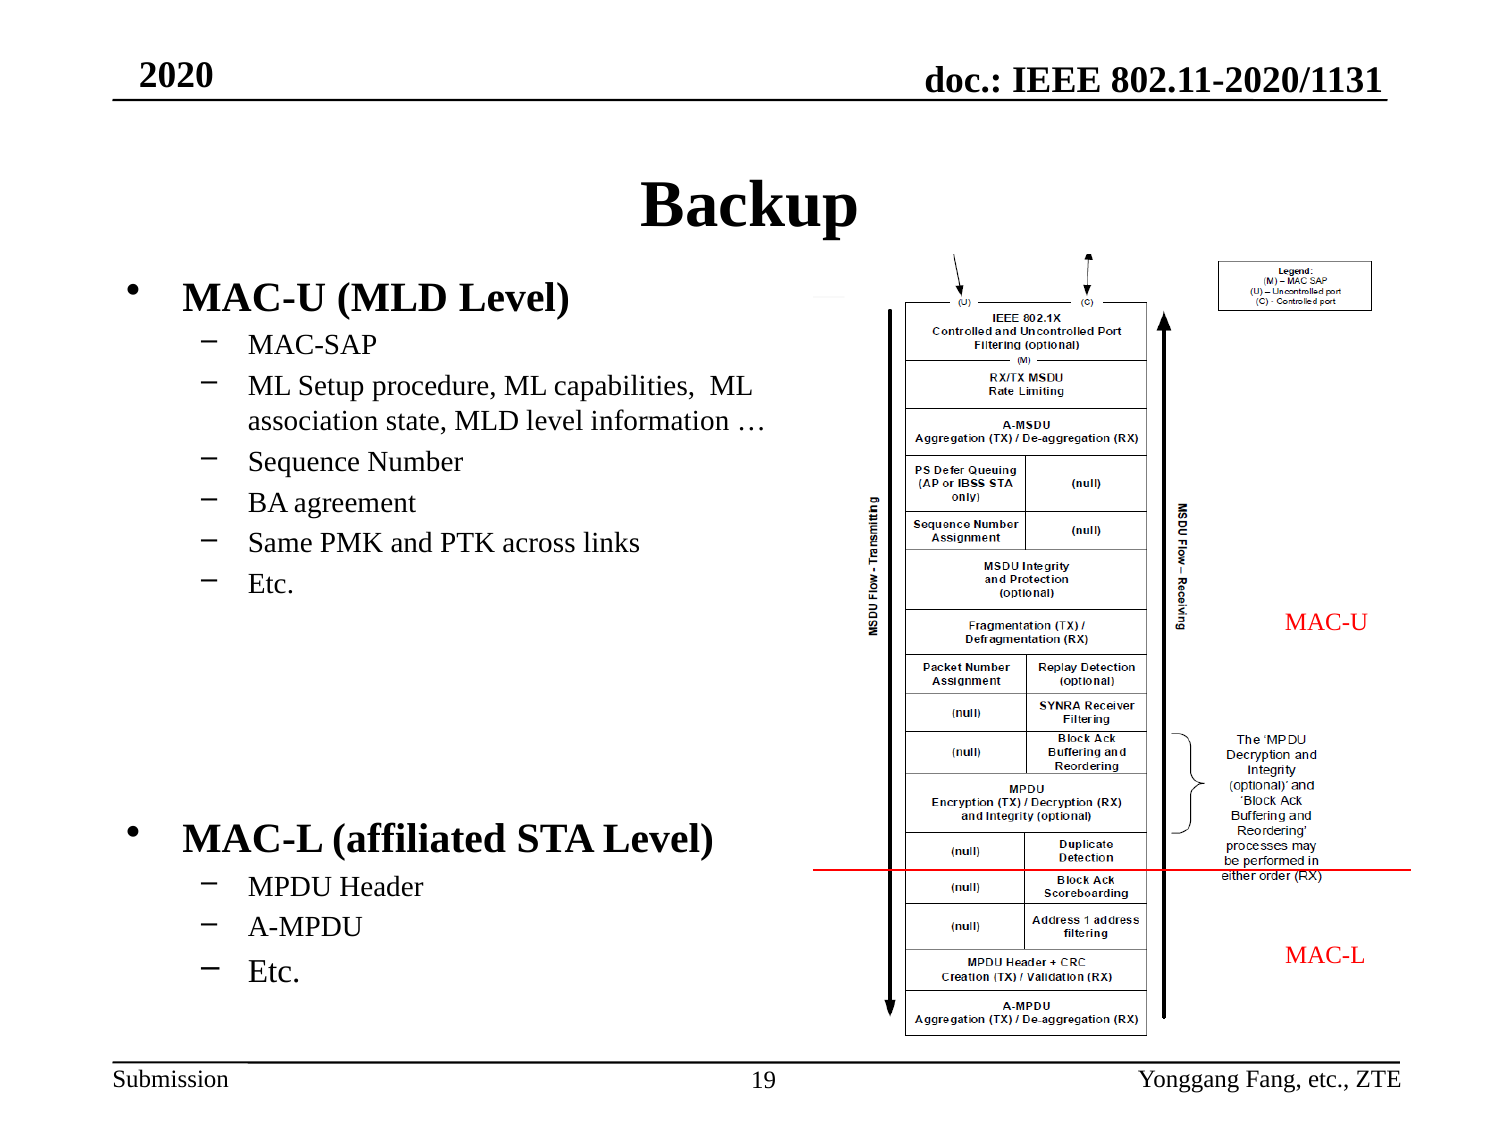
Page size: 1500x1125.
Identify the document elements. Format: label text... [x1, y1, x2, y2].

list MAC-U (MLD Level) MAC-SAP ML Setup procedure, ML capabilities, ML association state, MLD level information … Sequence Number BA agreement Same PMK and PTK across links Etc. MAC-L (affiliated STA Level) MPDU Header A-MPDU Etc. [110, 261, 810, 1024]
footer Yonggang Fang, etc., ZTE [1134, 1061, 1402, 1093]
title Backup [88, 112, 1412, 288]
picture [844, 253, 1398, 869]
slide_number 19 [750, 1063, 777, 1095]
picture [844, 870, 1398, 1053]
